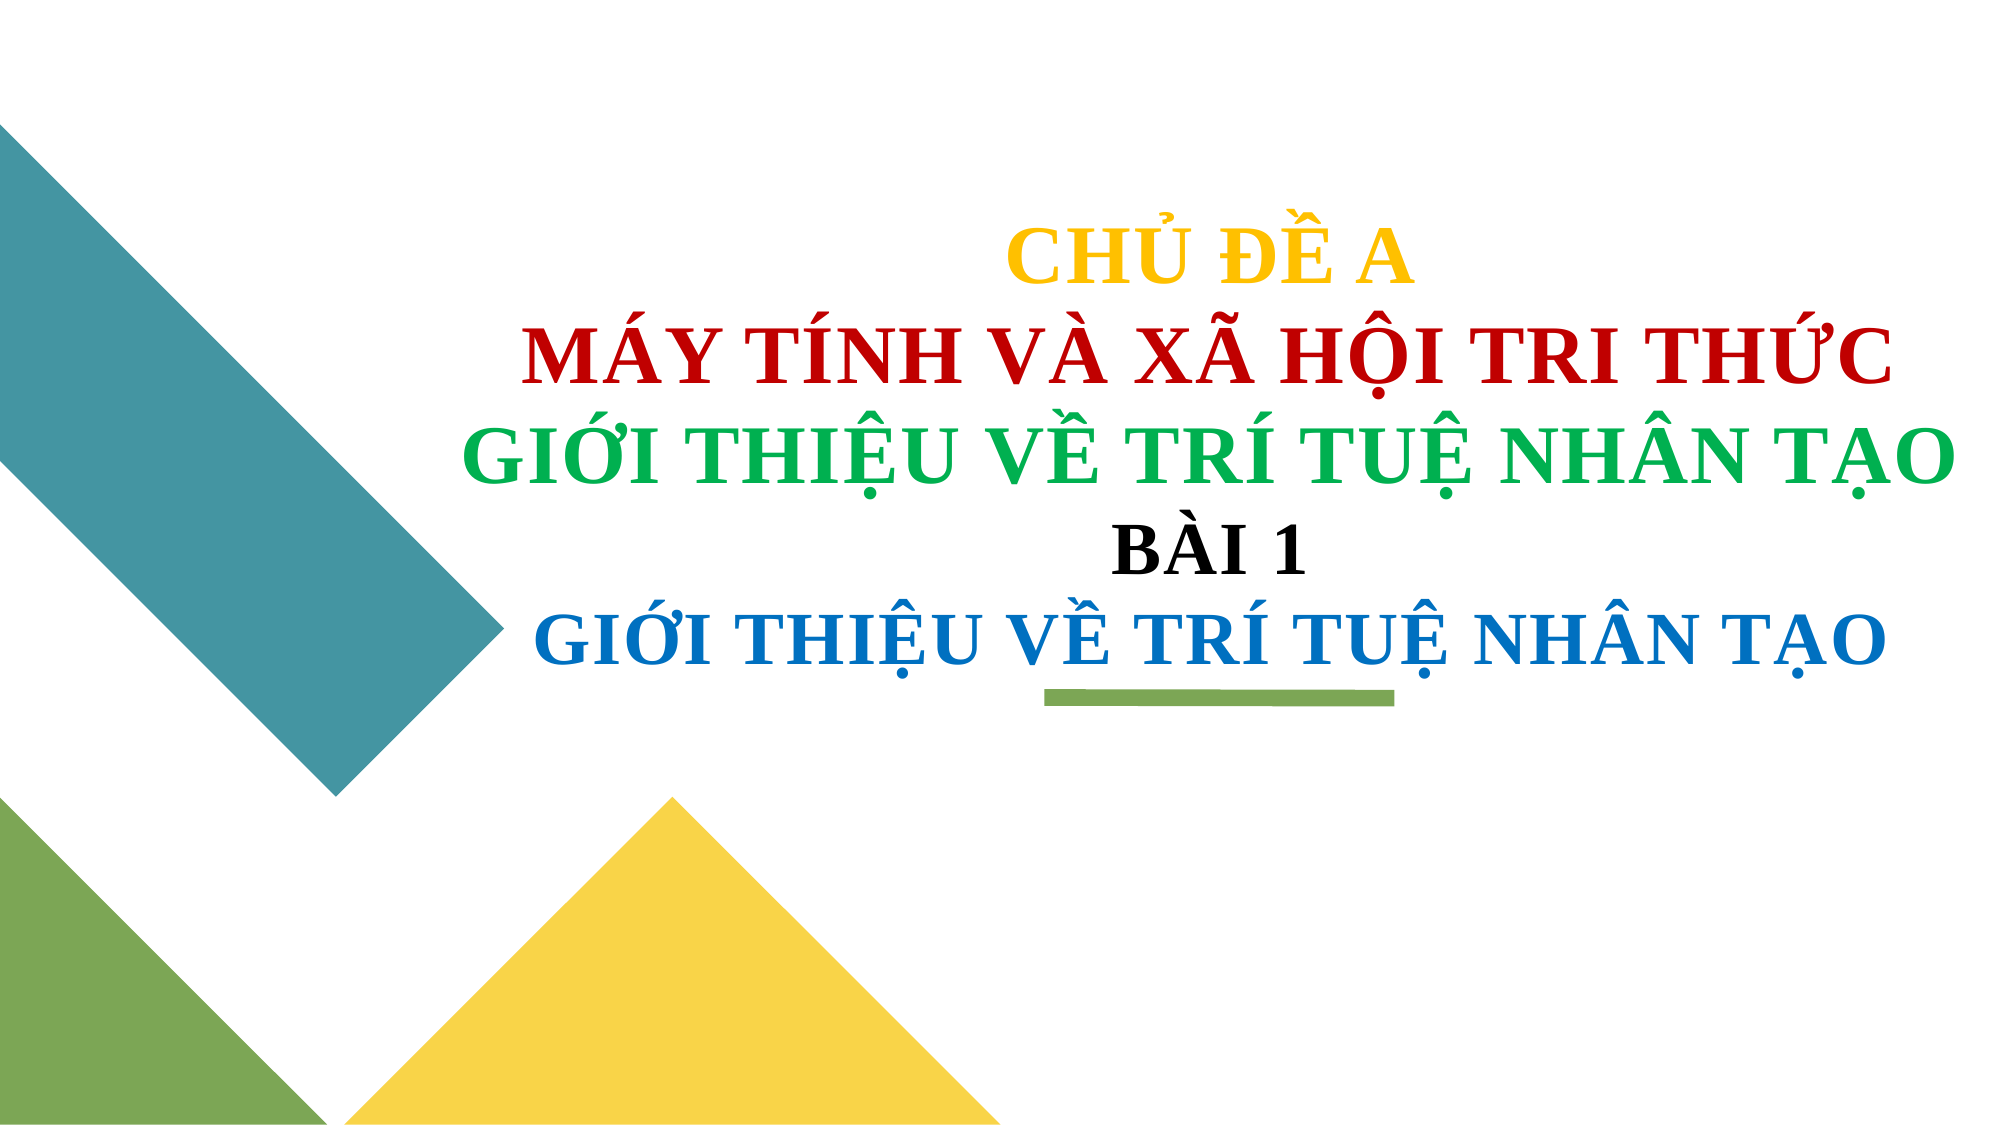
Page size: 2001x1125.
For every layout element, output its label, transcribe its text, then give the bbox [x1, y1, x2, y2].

title CHỦ ĐỀ A MÁY TÍNH VÀ XÃ HỘI TRI THỨC GIỚI THIỆU VỀ TRÍ TUỆ NHÂN TẠO BÀI 1 GIỚI THIỆU VỀ TRÍ TUỆ NHÂN TẠO [422, 127, 2000, 680]
